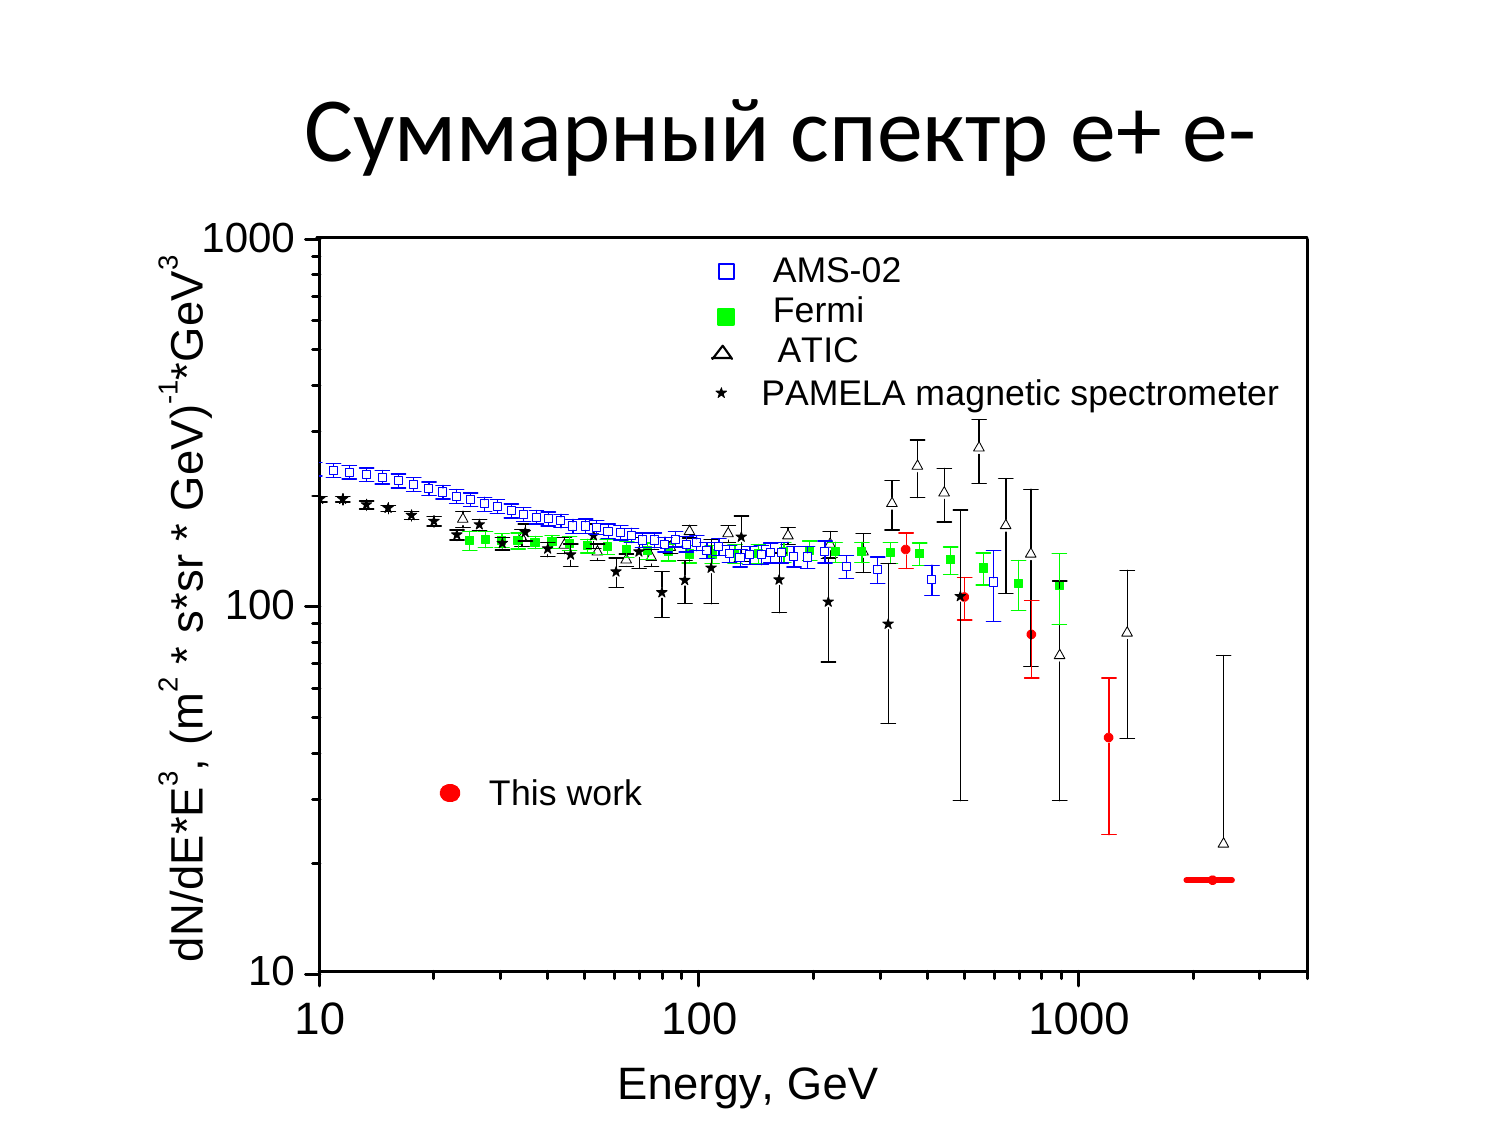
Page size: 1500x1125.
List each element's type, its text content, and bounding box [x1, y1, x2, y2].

text_box Суммарный спектр e+ e- [61, 30, 1500, 219]
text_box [76, 136, 1383, 1125]
